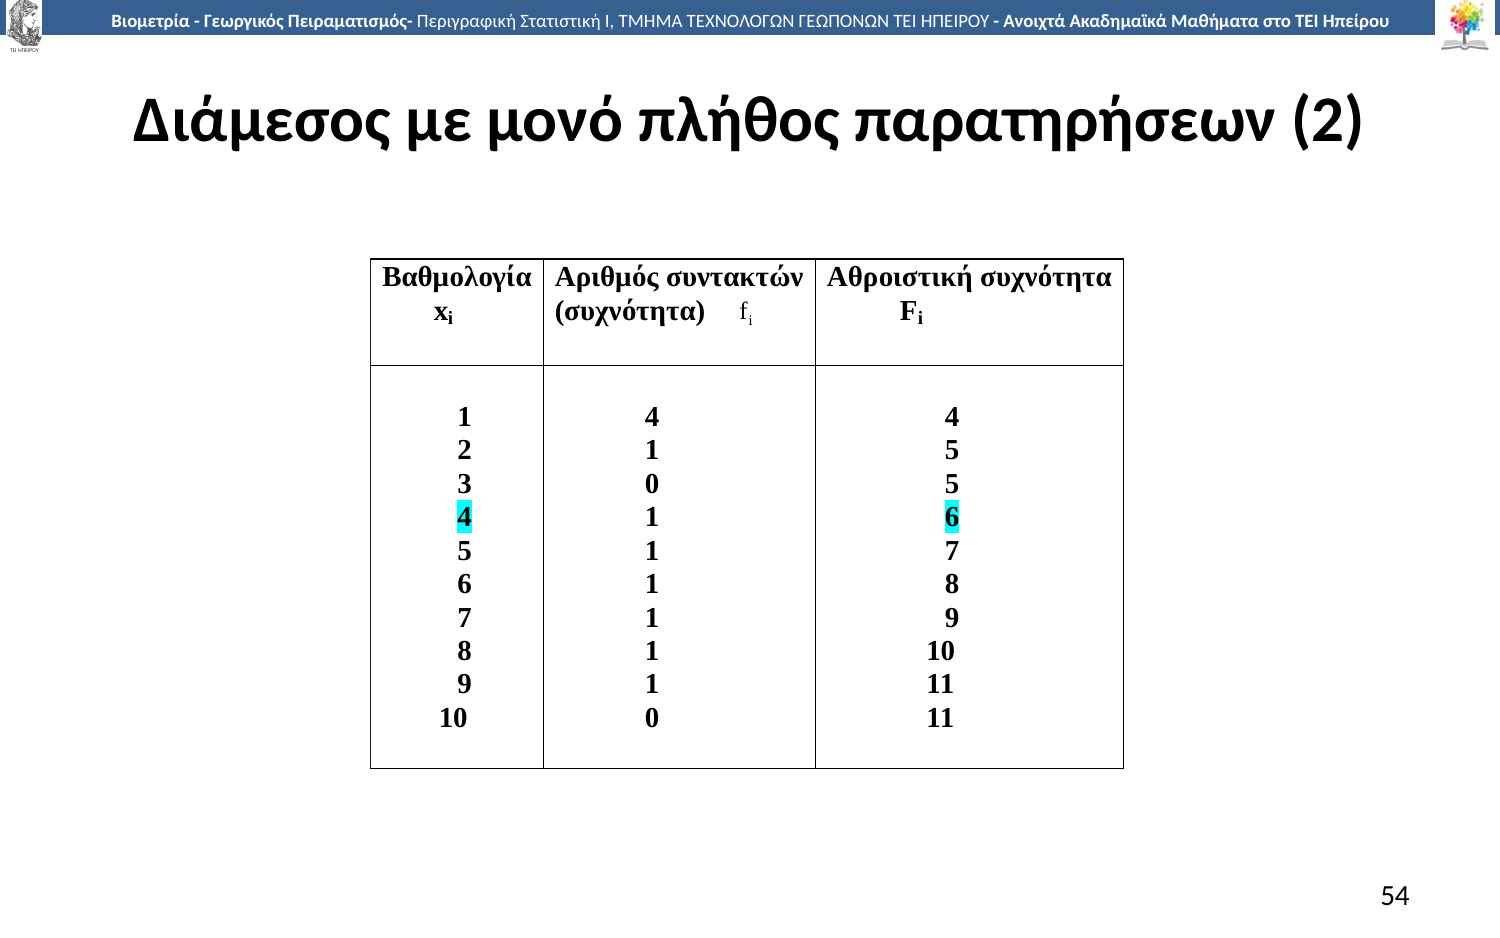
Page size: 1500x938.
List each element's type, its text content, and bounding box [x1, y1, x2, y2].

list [370, 258, 1282, 798]
picture [6, 0, 42, 54]
title Διάμεσος με μονό πλήθος παρατηρήσεων (2) [75, 37, 1425, 194]
picture [1435, 0, 1495, 52]
slide_number 54 [1074, 868, 1425, 919]
